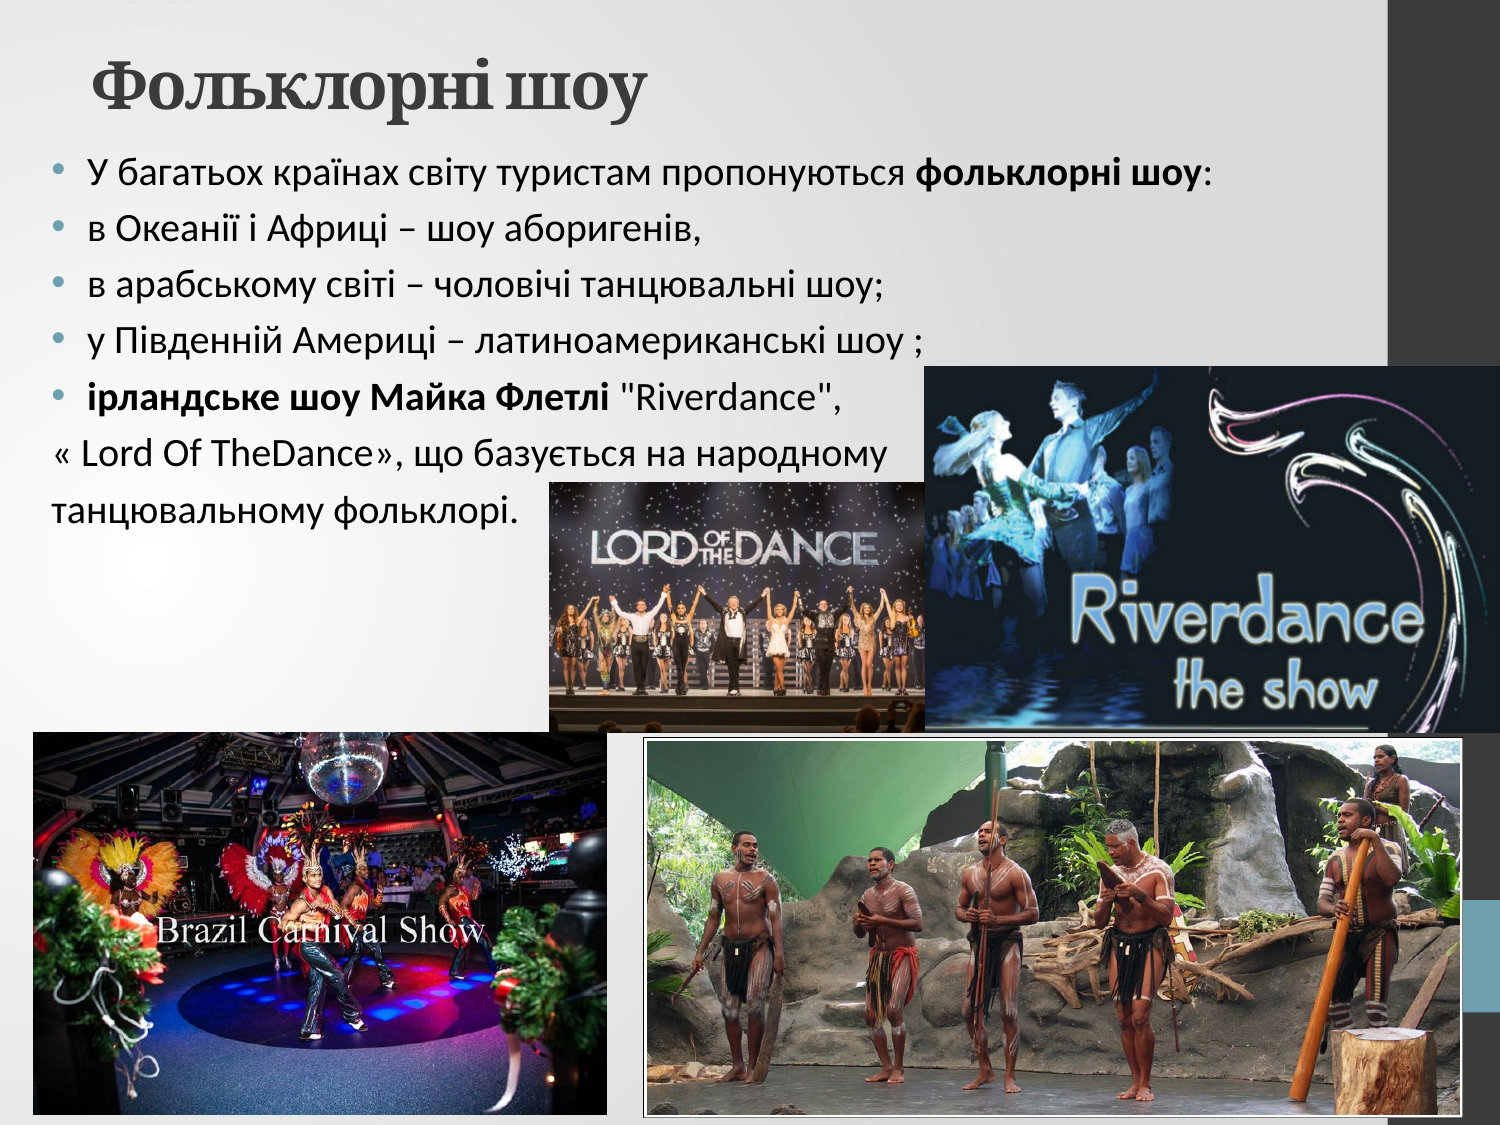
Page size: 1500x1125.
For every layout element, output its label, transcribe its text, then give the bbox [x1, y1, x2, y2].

picture [32, 365, 1500, 1116]
title Фольклорні шоу [76, 30, 1327, 135]
list У багатьох країнах світу туристам пропонуються фольклорні шоу: в Океанії і Африці – шоу аборигенів, в арабському світі – чоловічі танцювальні шоу; у Південній Америці – латиноамериканські шоу ; ірландське шоу Майка Флетлі "Riverdance", « Lord Of TheDance», що базується на народному танцювальному фольклорі. [18, 137, 1269, 539]
picture [643, 737, 1464, 1119]
